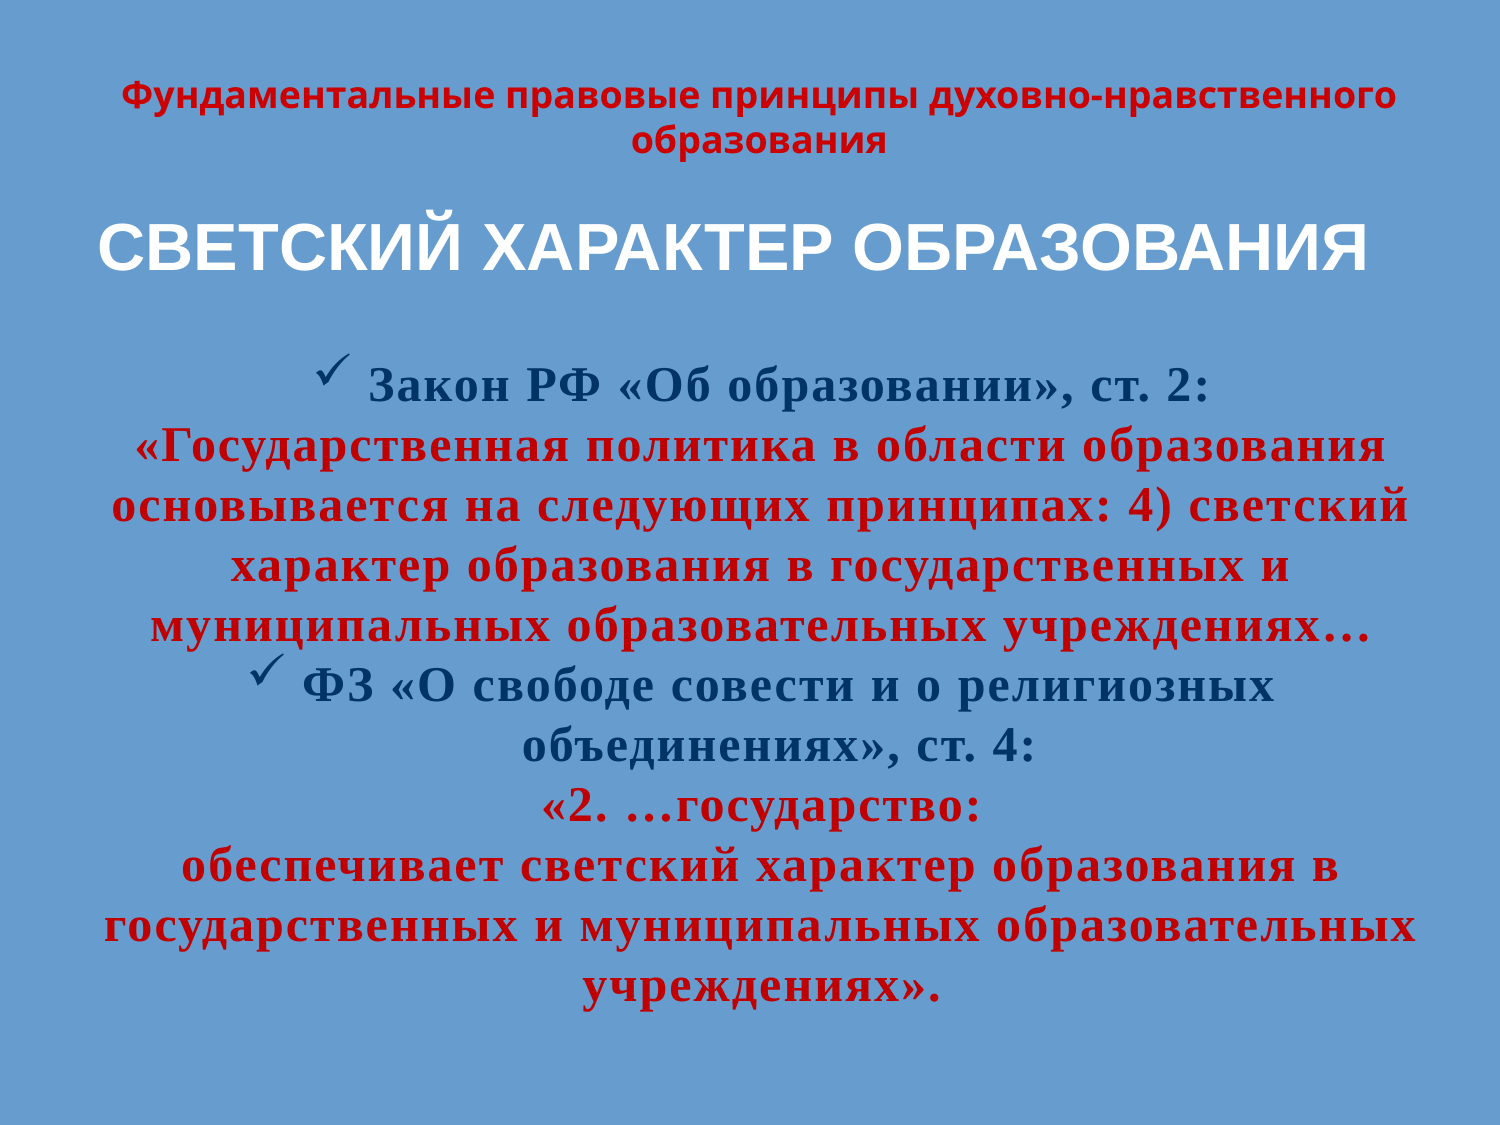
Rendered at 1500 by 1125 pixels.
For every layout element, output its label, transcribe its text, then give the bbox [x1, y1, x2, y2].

text_box СВЕТСКИЙ ХАРАКТЕР ОБРАЗОВАНИЯ [82, 196, 1407, 292]
text_box Фундаментальные правовые принципы духовно-нравственного образования [18, 64, 1500, 214]
text_box Закон РФ «Об образовании», ст. 2: «Государственная политика в области образования основывается на следующих принципах: 4) светский характер образования в государственных и муниципальных образовательных учреждениях… ФЗ «О свободе совести и о религиозных объединениях», ст. 4: «2. …государство: обеспечивает светский характер образования в государственных и муниципальных образовательных учреждениях». [65, 343, 1458, 1019]
